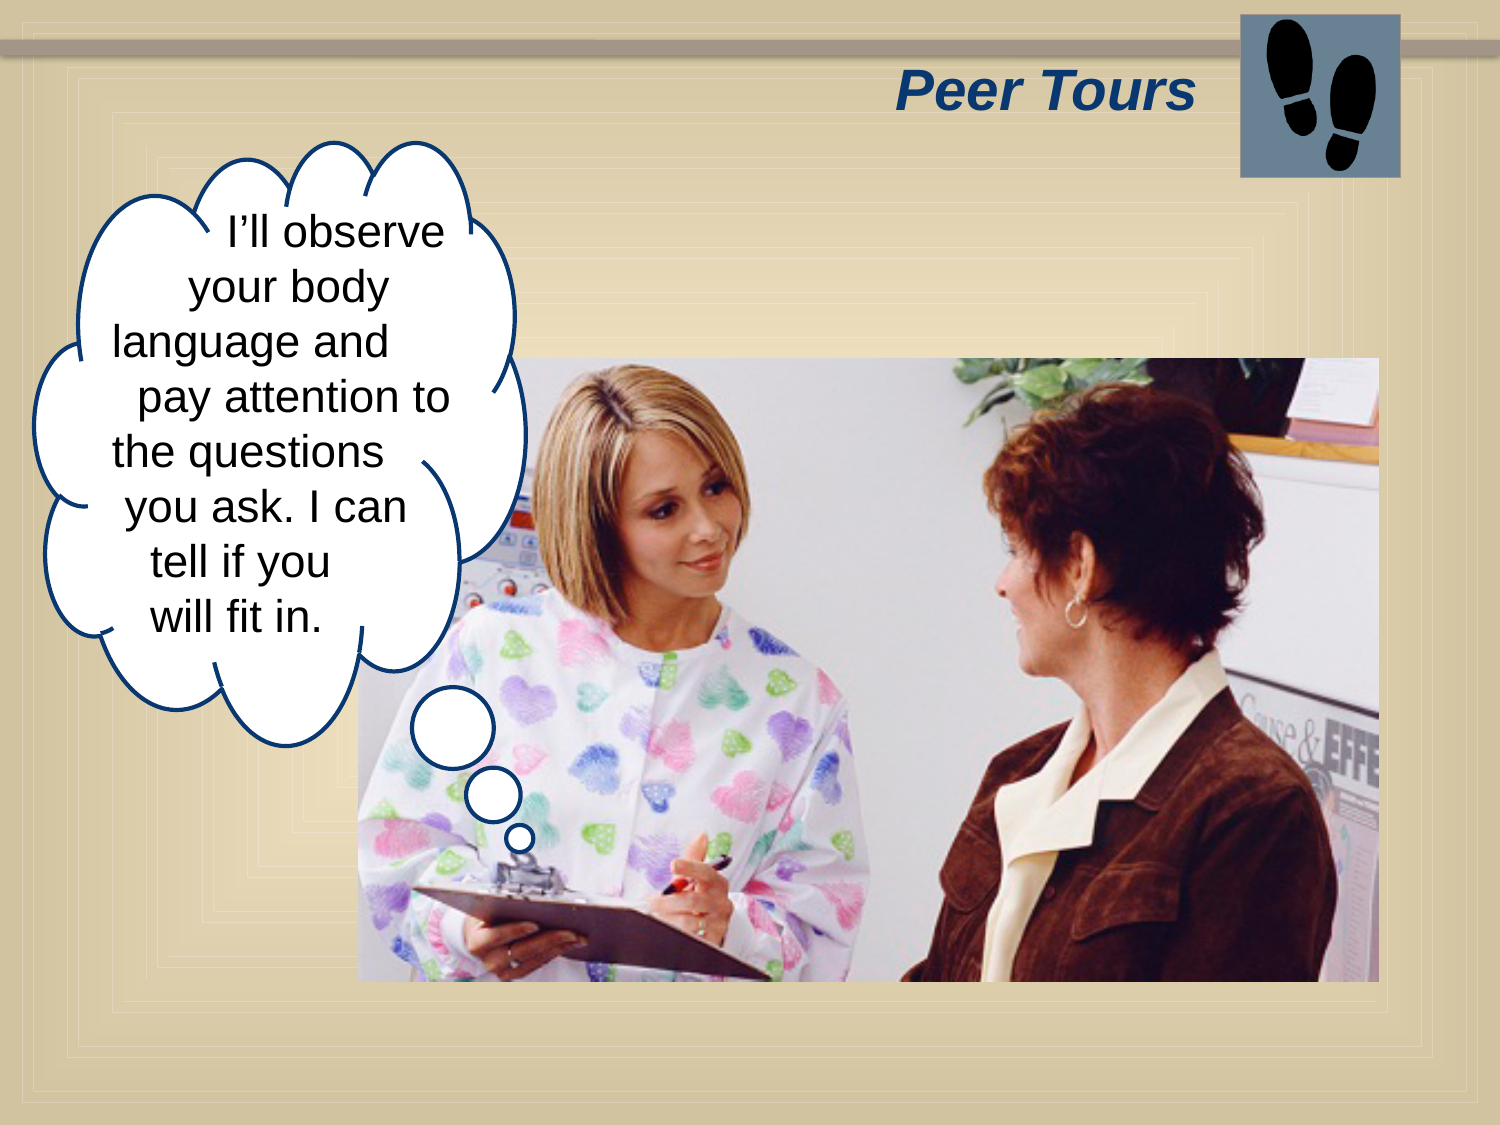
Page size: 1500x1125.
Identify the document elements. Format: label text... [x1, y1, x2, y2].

text_box [31, 235, 97, 639]
picture [357, 358, 1379, 982]
text_box [199, 175, 468, 194]
text_box [511, 272, 517, 356]
text_box I’ll observe your body language and pay attention to the questions you ask. I can tell if you will fit in. [97, 194, 511, 704]
text_box [226, 704, 345, 749]
text_box Peer Tours [75, 55, 1214, 175]
text_box [147, 704, 206, 713]
picture [1239, 13, 1401, 178]
